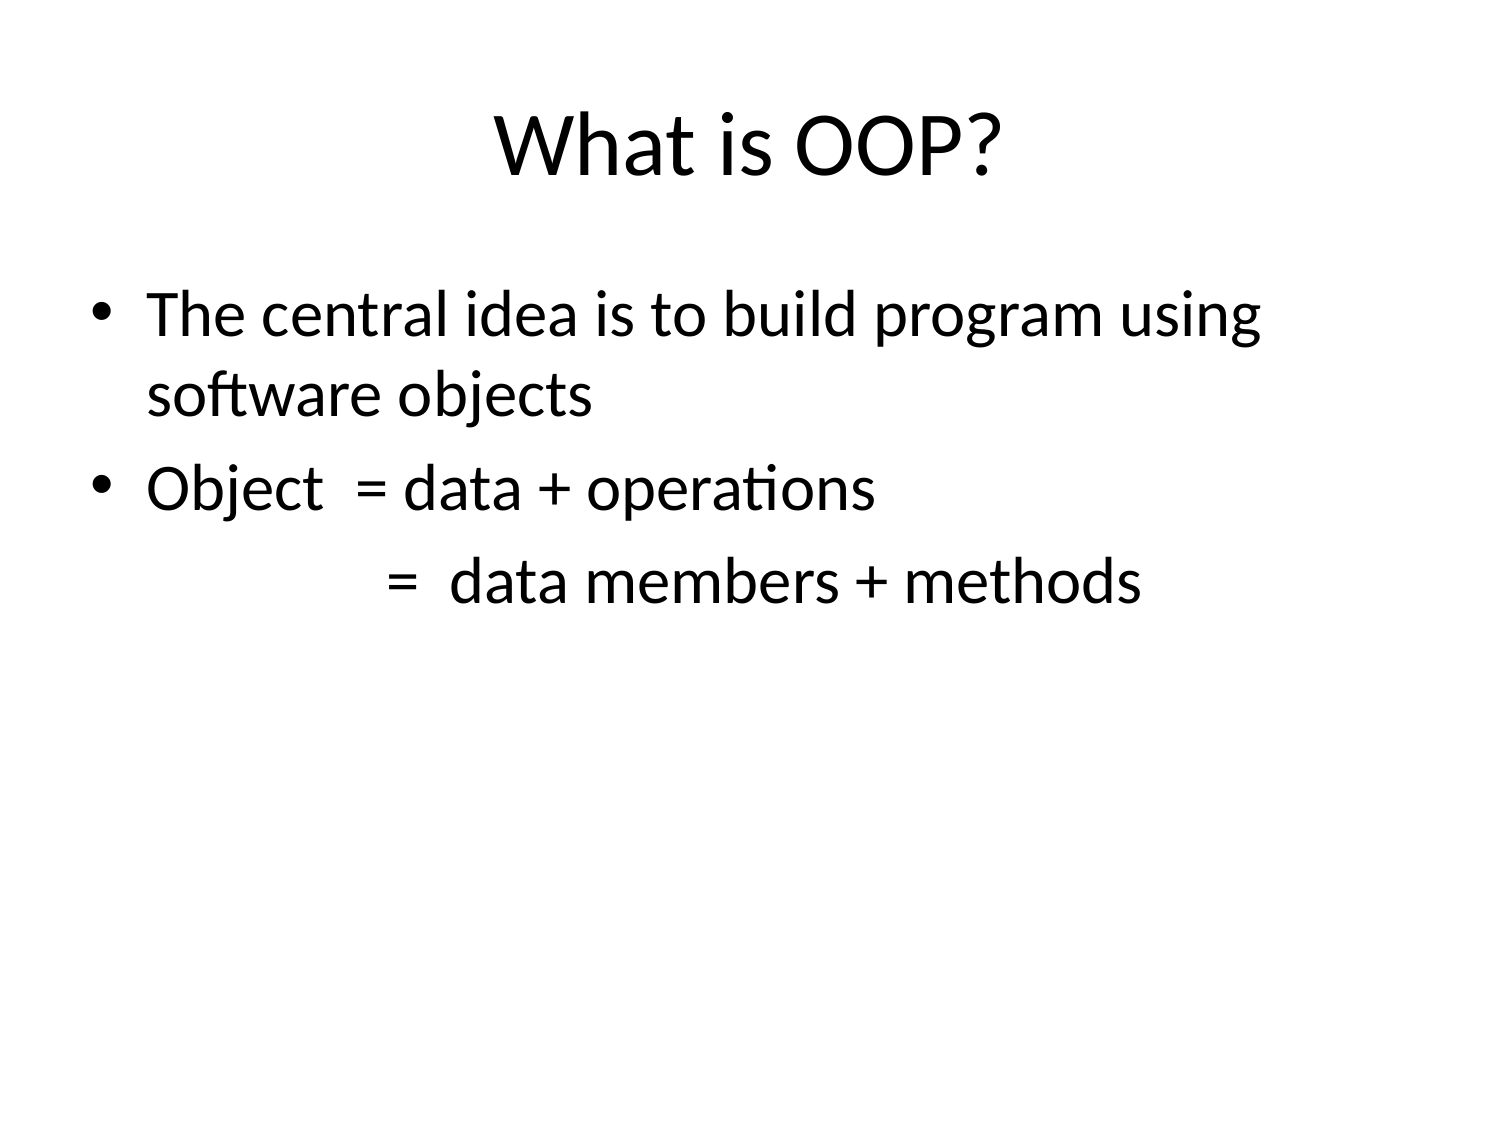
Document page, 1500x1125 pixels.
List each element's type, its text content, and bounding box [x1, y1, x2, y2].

title What is OOP? [75, 45, 1425, 233]
list The central idea is to build program using software objects Object = data + operations = data members + methods [75, 262, 1425, 1005]
